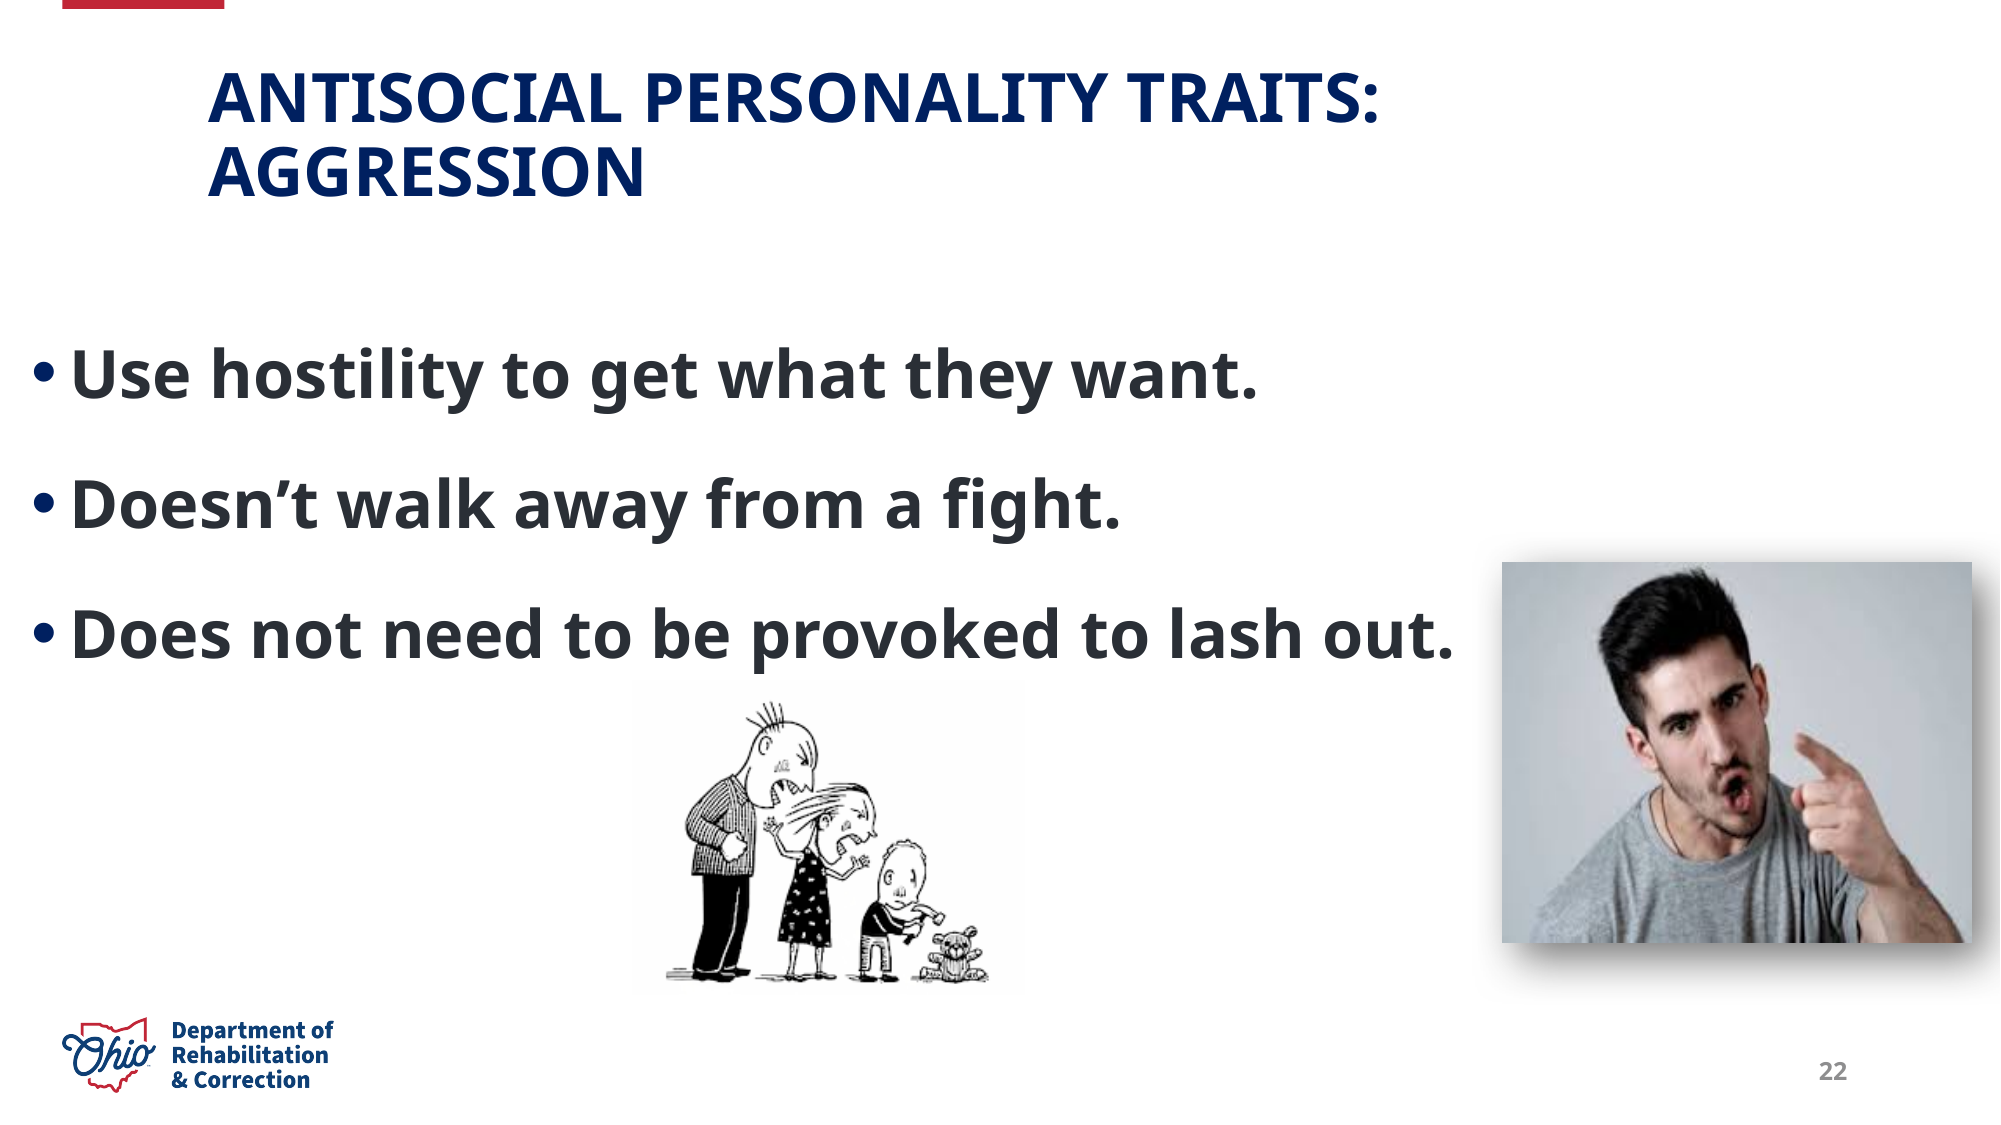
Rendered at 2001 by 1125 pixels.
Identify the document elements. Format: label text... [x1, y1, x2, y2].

slide_number 22 [1412, 1042, 1863, 1103]
picture [632, 680, 1025, 995]
title Antisocial Personality Traits: Aggression [193, 56, 1807, 220]
list Use hostility to get what they want. Doesn’t walk away from a fight. Does not need to be provoked to lash out. [20, 285, 1503, 681]
picture [1502, 562, 1972, 943]
picture [62, 1017, 334, 1093]
